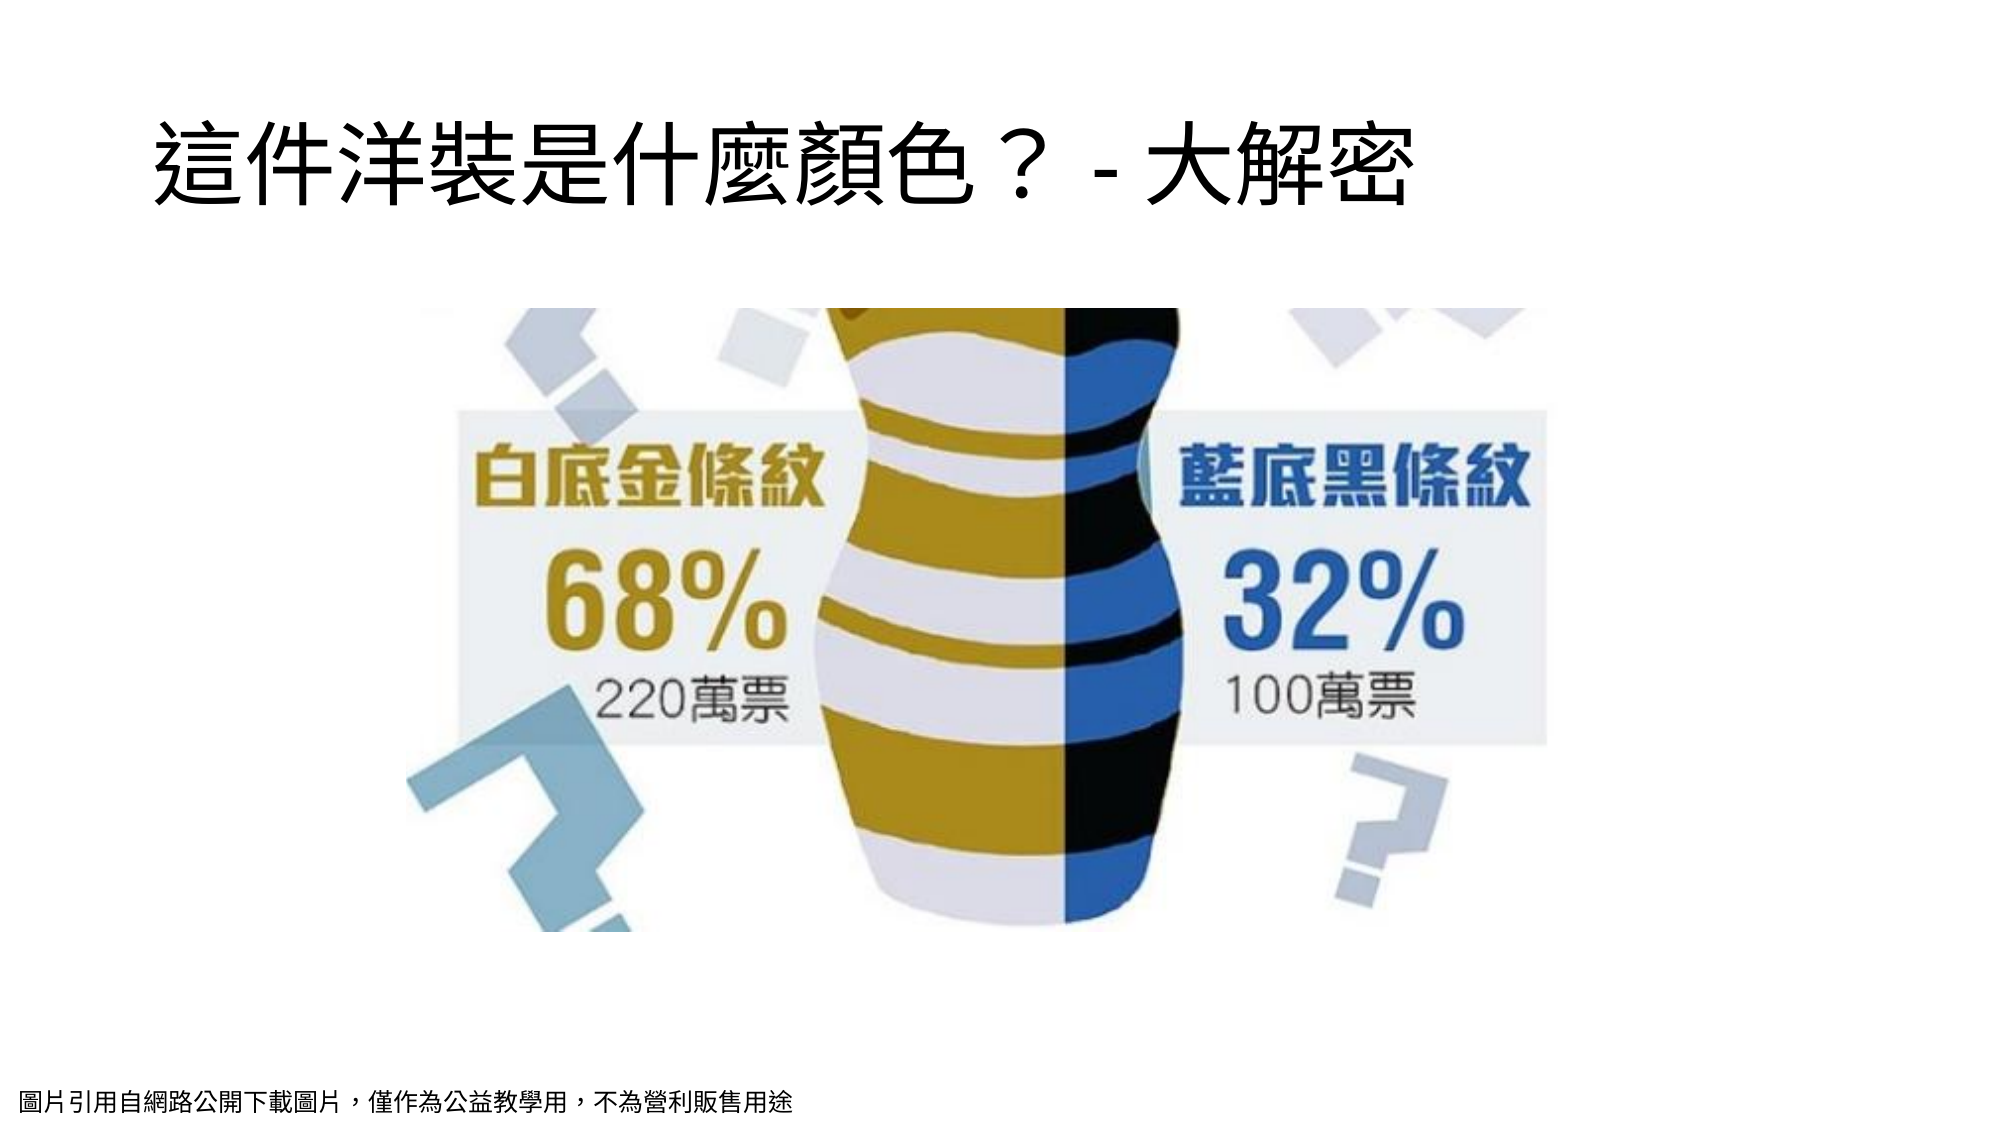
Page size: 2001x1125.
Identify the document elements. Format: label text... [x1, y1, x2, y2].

text_box 圖片引用自網路公開下載圖片，僅作為公益教學用，不為營利販售用途 [4, 1079, 809, 1125]
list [406, 308, 1595, 932]
title 這件洋裝是什麼顏色？-大解密 [137, 59, 1863, 278]
